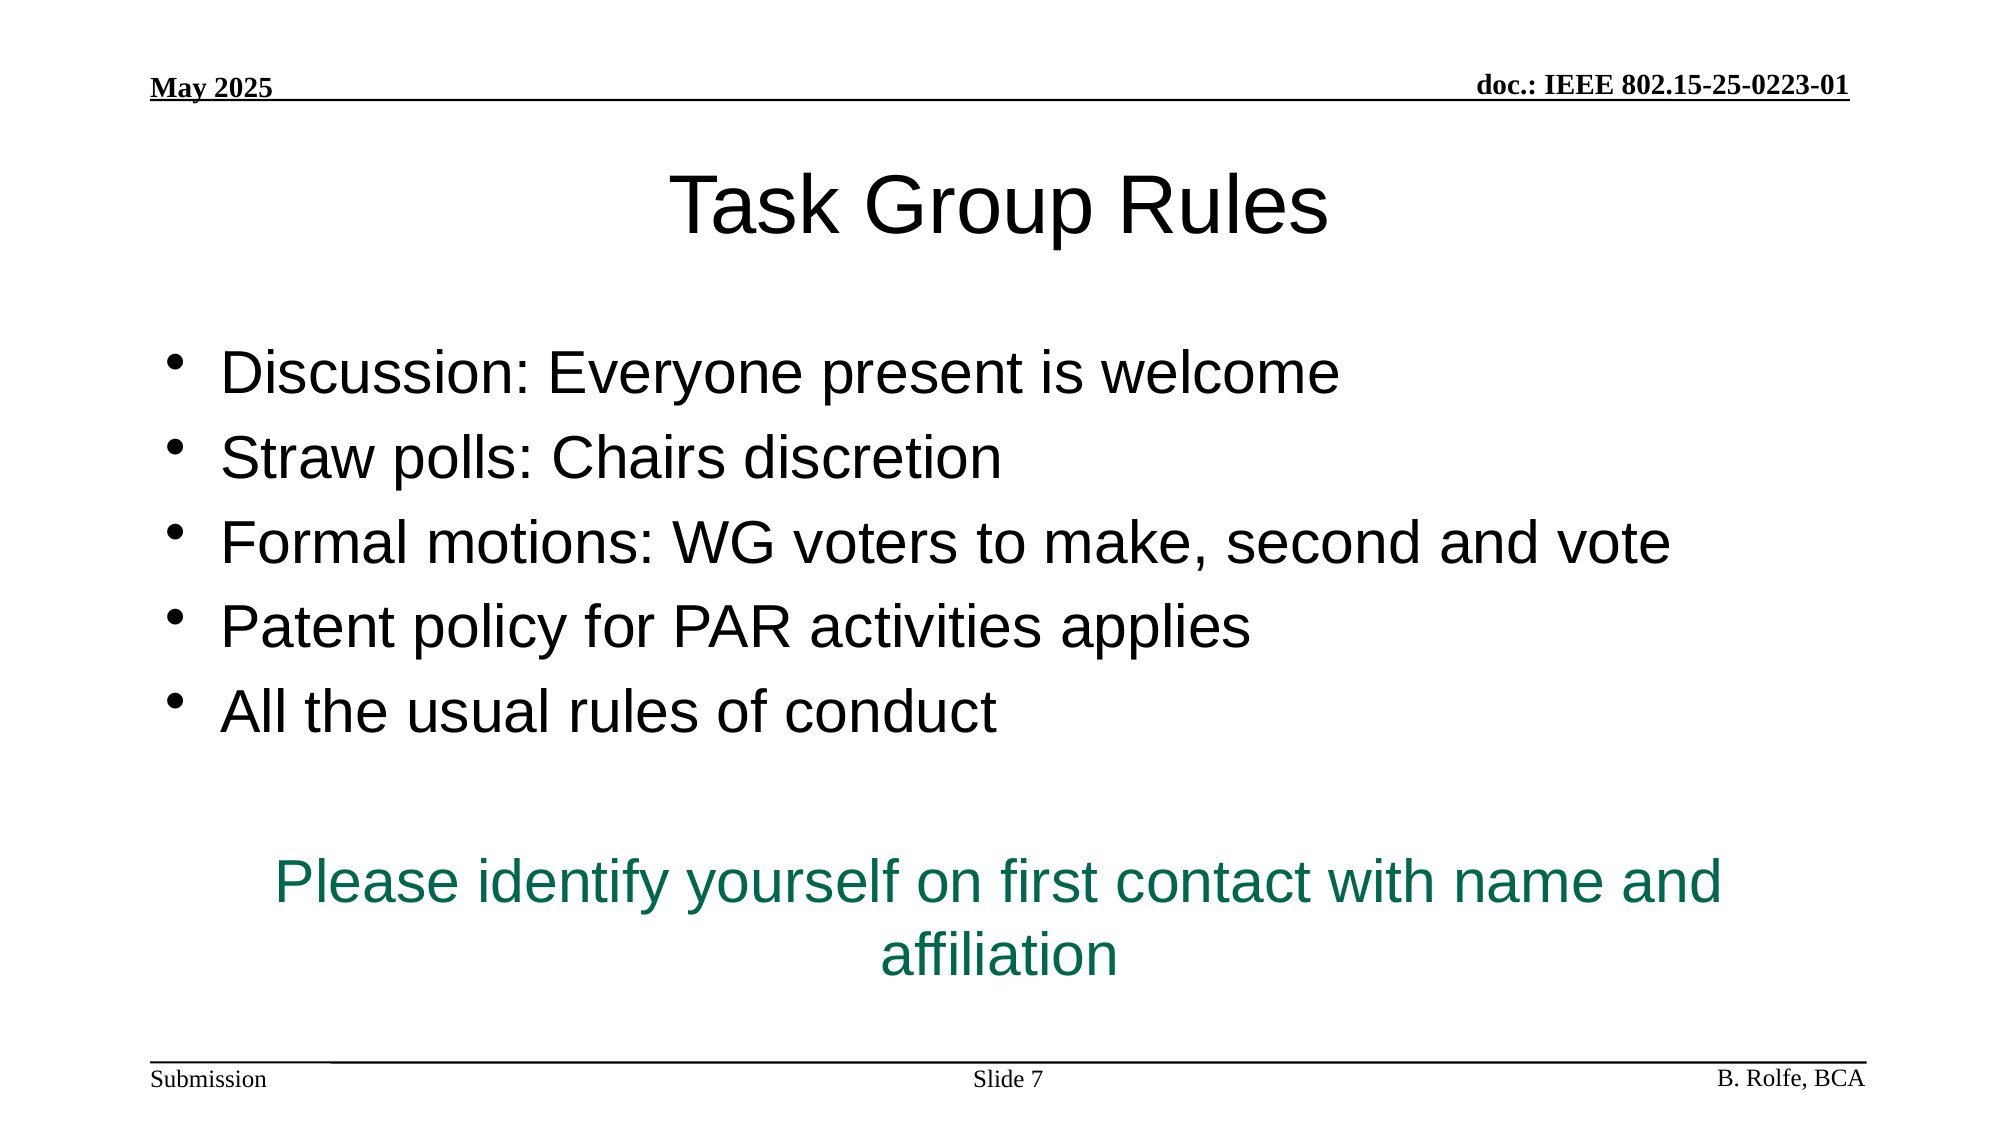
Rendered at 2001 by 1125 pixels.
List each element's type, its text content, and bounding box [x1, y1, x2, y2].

list Discussion: Everyone present is welcome Straw polls: Chairs discretion Formal motions: WG voters to make, second and vote Patent policy for PAR activities applies All the usual rules of conduct Please identify yourself on first contact with name and affiliation [150, 324, 1850, 1000]
title Task Group Rules [150, 112, 1850, 288]
slide_number Slide 7 [964, 1062, 1053, 1093]
